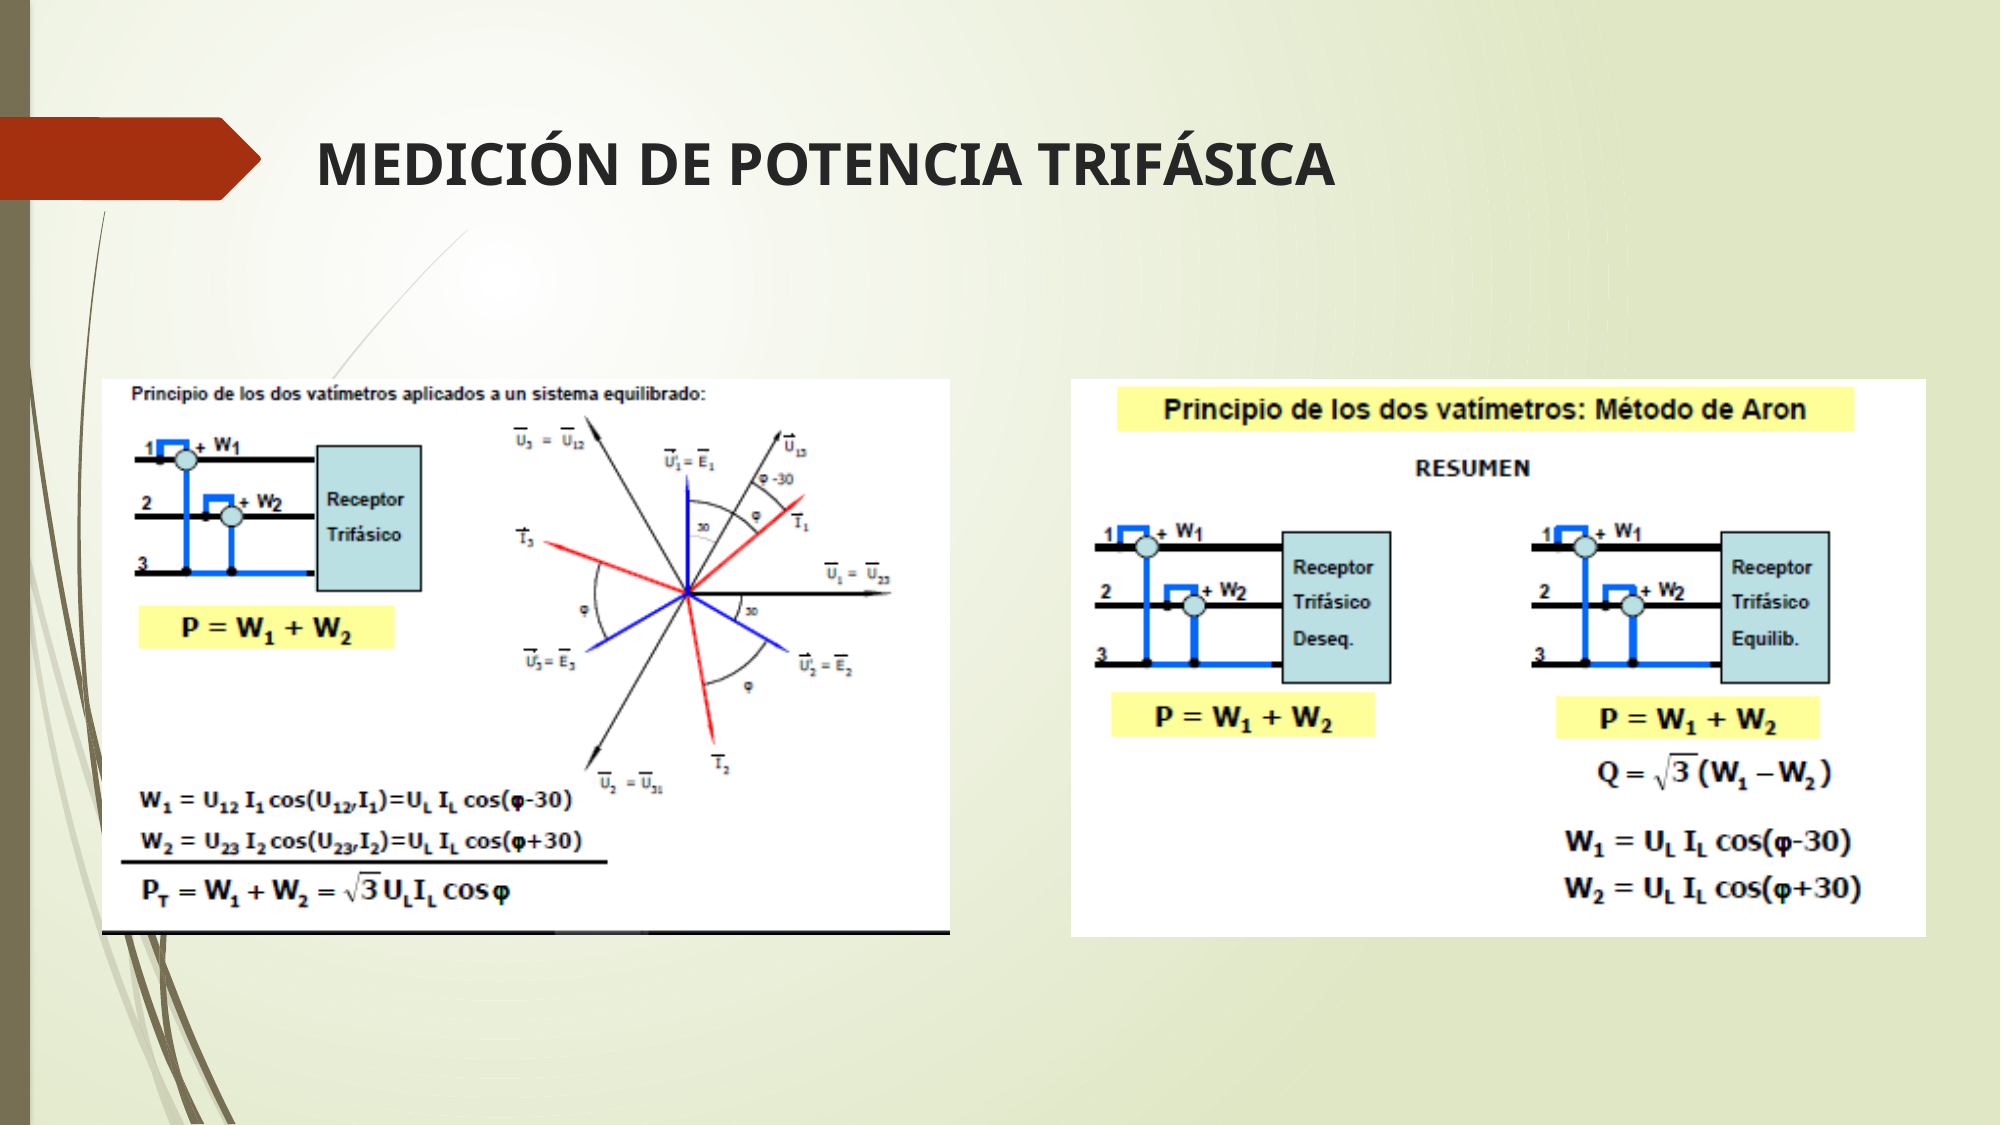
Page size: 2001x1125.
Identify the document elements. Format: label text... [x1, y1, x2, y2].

picture [1070, 379, 1927, 937]
text_box MEDICIÓN DE POTENCIA TRIFÁSICA [300, 119, 1672, 236]
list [102, 379, 951, 935]
